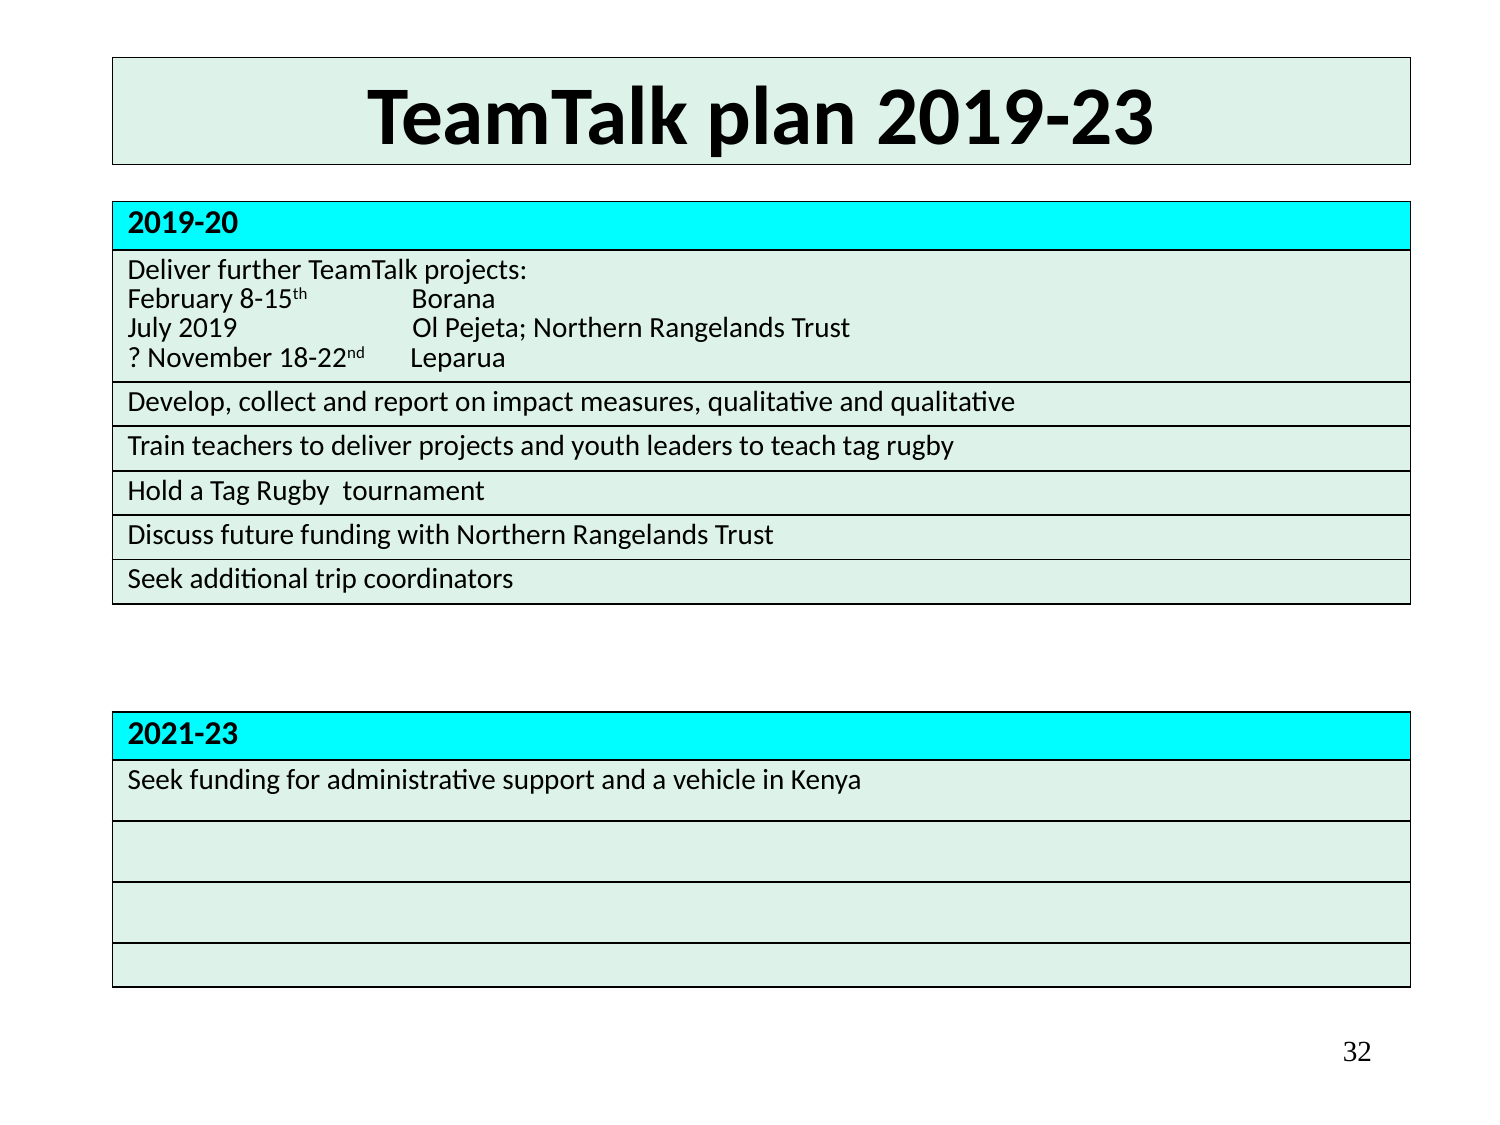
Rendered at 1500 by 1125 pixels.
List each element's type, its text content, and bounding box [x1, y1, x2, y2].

table_cell Train teachers to deliver projects and youth leaders to teach tag rugby [113, 427, 1410, 470]
slide_number 32 [1074, 1025, 1388, 1100]
table_cell Develop, collect and report on impact measures, qualitative and qualitative [113, 383, 1410, 425]
table_cell [113, 822, 1410, 881]
table_cell [113, 944, 1410, 986]
table_cell [113, 883, 1410, 942]
table_cell Seek additional trip coordinators [113, 560, 1410, 603]
table_cell Discuss future funding with Northern Rangelands Trust [113, 516, 1410, 559]
table_cell Deliver further TeamTalk projects: February 8-15th Borana July 2019 Ol Pejeta; Northern Rangelands Trust ? November 18-22nd Leparua [113, 251, 1410, 381]
table_cell Hold a Tag Rugby tournament [113, 472, 1410, 514]
table_header 2019-20 [113, 202, 1410, 249]
title TeamTalk plan 2019-23 [112, 57, 1411, 165]
table_cell Seek funding for administrative support and a vehicle in Kenya [113, 761, 1410, 820]
table_header 2021-23 [113, 713, 1410, 759]
